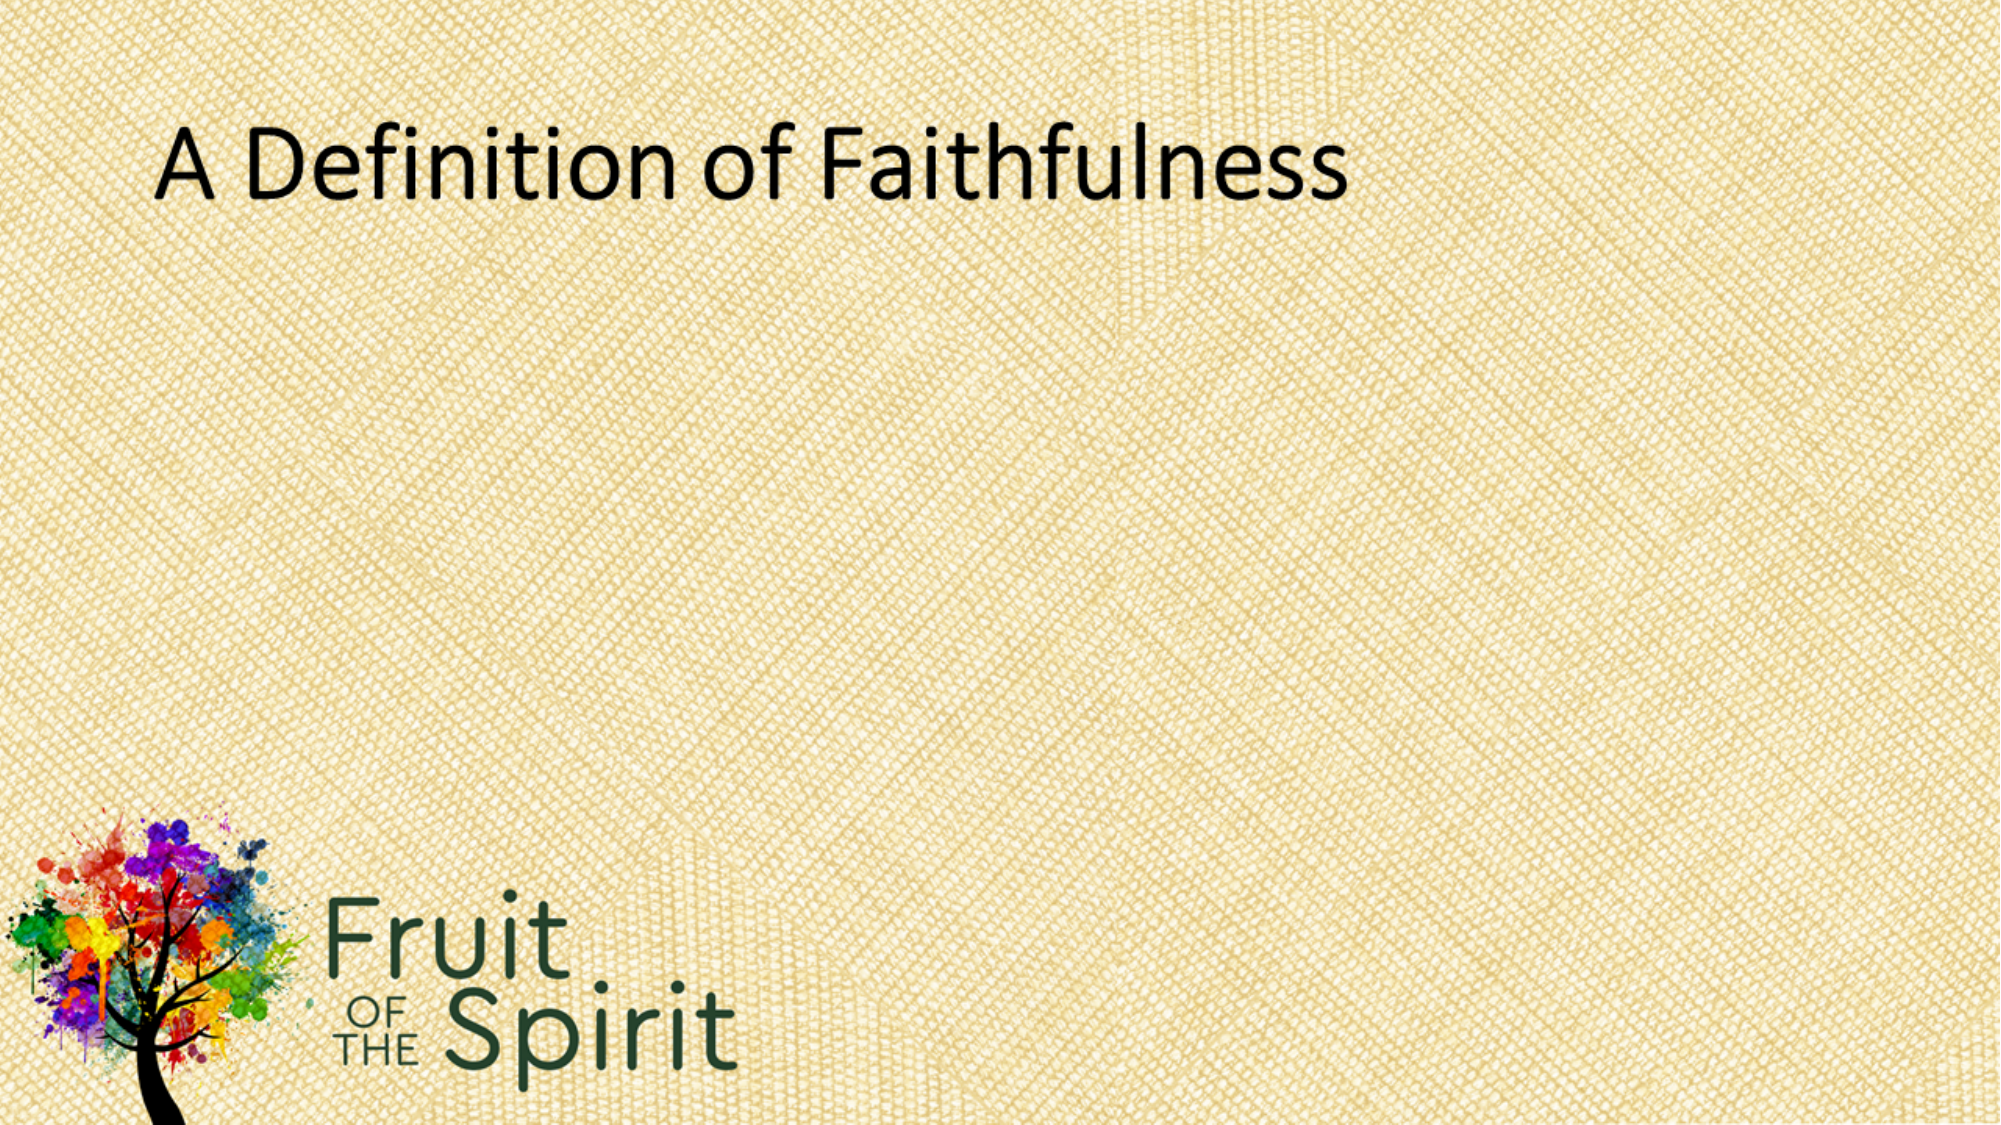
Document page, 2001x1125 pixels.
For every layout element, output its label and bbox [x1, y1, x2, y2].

list [0, 0, 2000, 1125]
